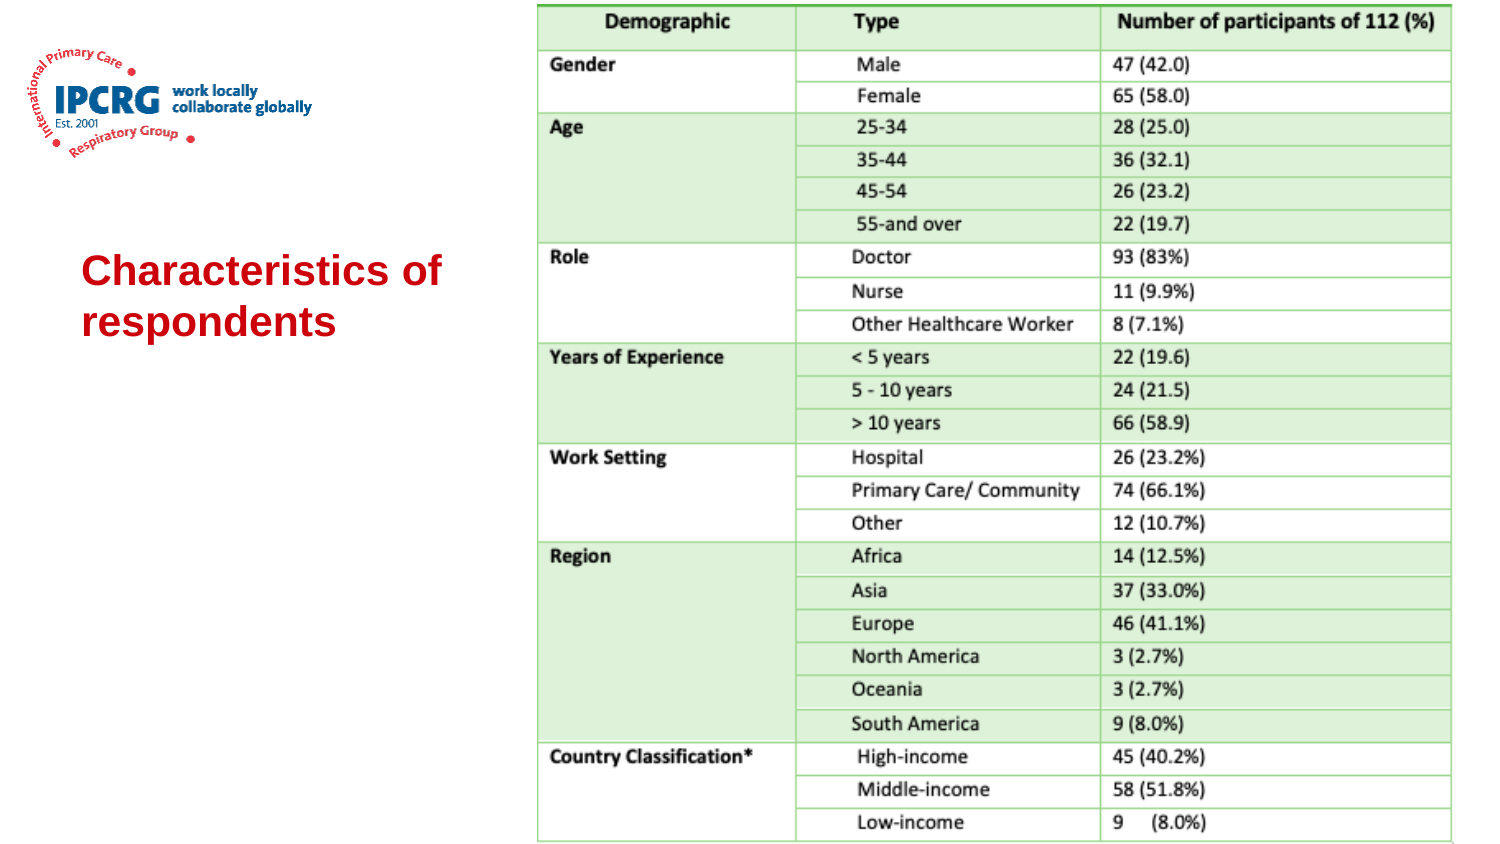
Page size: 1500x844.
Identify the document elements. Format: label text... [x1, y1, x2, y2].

title Characteristics of respondents [65, 234, 524, 457]
picture [537, 3, 1454, 844]
picture [27, 49, 312, 158]
